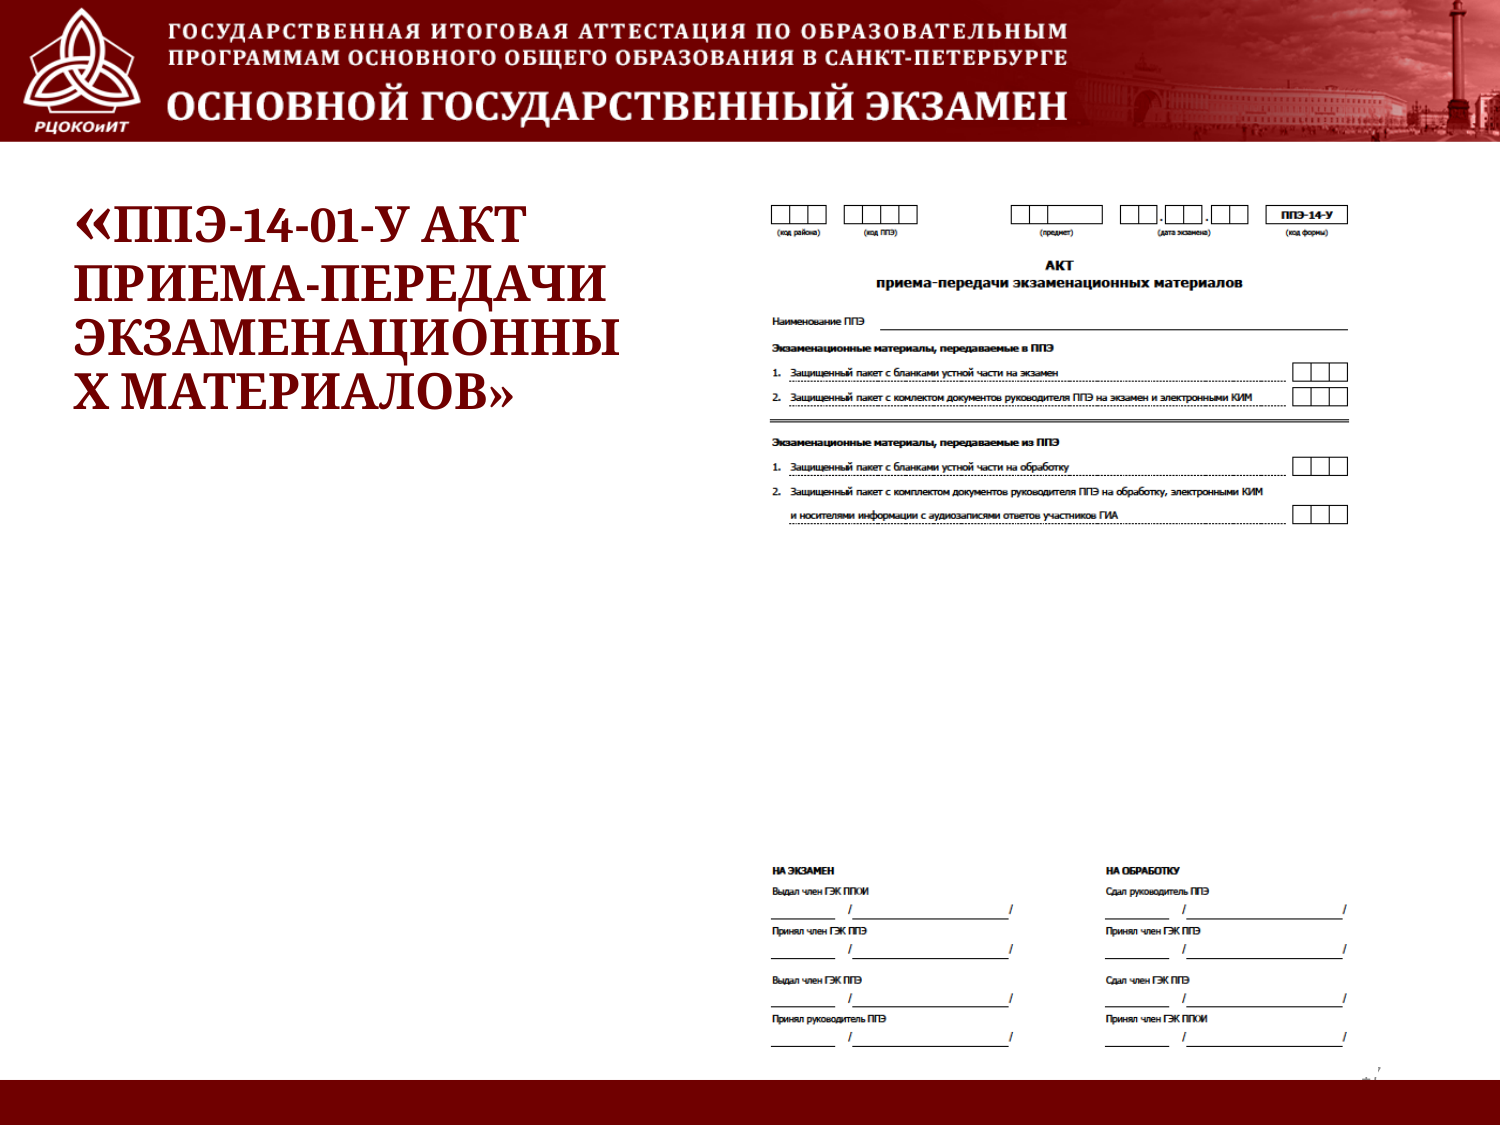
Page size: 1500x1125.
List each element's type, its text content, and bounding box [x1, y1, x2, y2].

title «ППЭ-14-01-У Акт приема-передачи экзаменационных материалов» [58, 175, 657, 422]
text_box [741, 175, 1378, 1077]
slide_number 17 [1059, 1042, 1397, 1103]
picture [0, 0, 1500, 1125]
